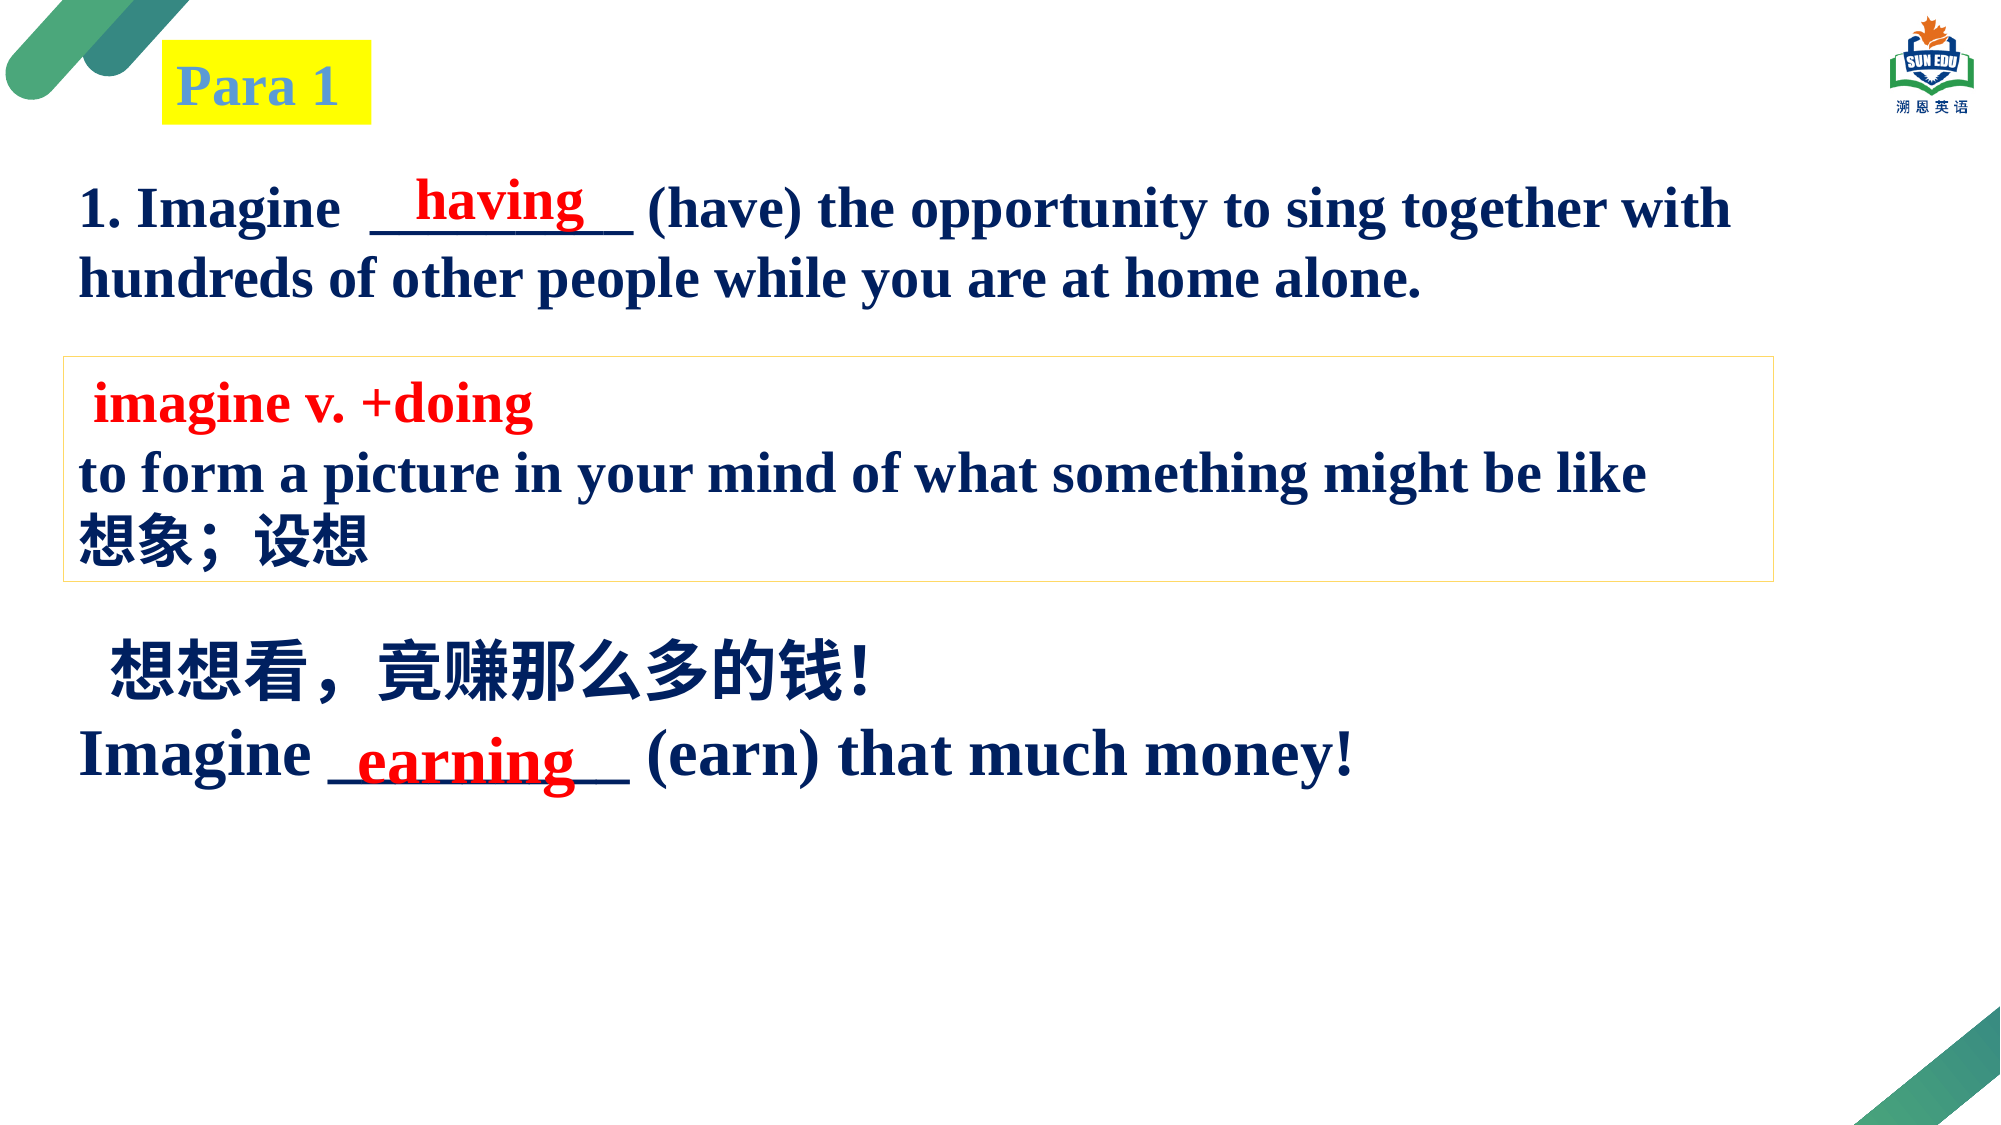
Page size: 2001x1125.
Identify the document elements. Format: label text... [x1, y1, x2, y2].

text_box having [400, 153, 625, 239]
picture [1882, 13, 1983, 119]
text_box 1. Imagine _________ (have) the opportunity to sing together with hundreds of other people while you are at home alone. [63, 161, 1970, 317]
text_box Para 1 [162, 39, 372, 125]
text_box 想想看，竟赚那么多的钱！ Imagine _________ (earn) that much money! [63, 621, 1698, 796]
text_box imagine v. +doing to form a picture in your mind of what something might be like 想象；设想 [63, 356, 1774, 582]
text_box earning [342, 709, 626, 805]
